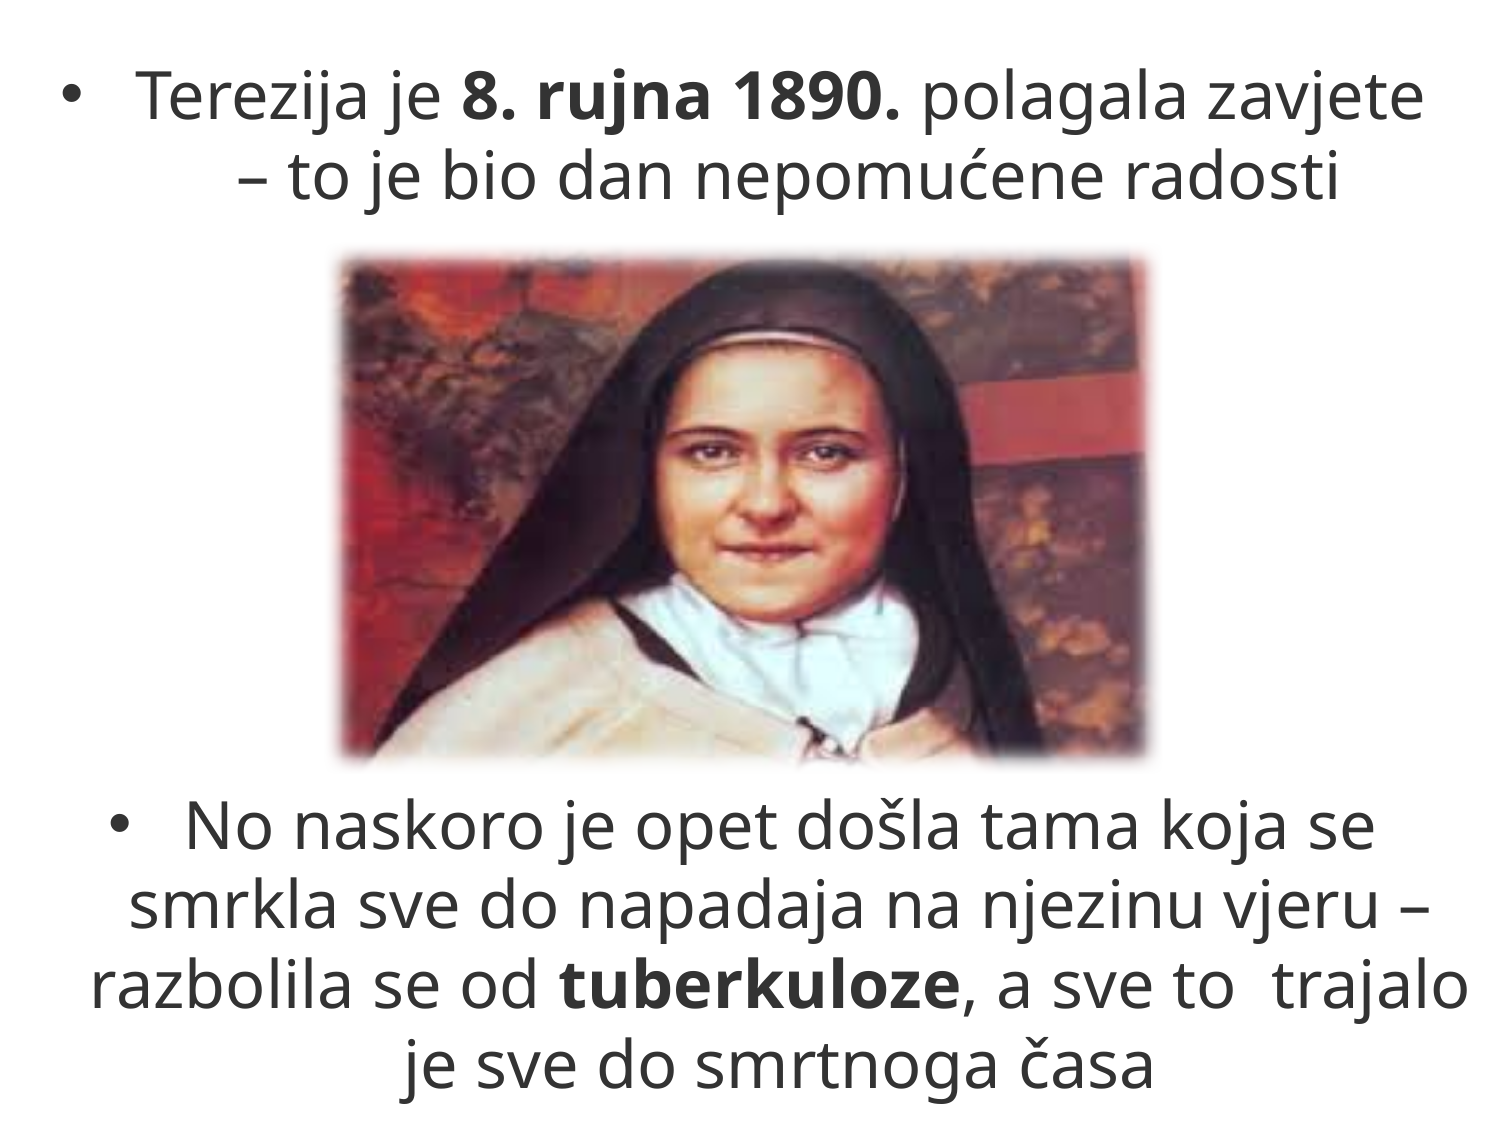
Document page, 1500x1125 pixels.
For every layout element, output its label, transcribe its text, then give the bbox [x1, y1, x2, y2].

title Terezija je 8. rujna 1890. polagala zavjete – to je bio dan nepomućene radosti [34, 137, 1453, 209]
text_box No naskoro je opet došla tama koja se smrkla sve do napadaja na njezinu vjeru – razbolila se od tuberkuloze, a sve to trajalo je sve do smrtnoga časa [0, 775, 1500, 1125]
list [323, 242, 1163, 776]
